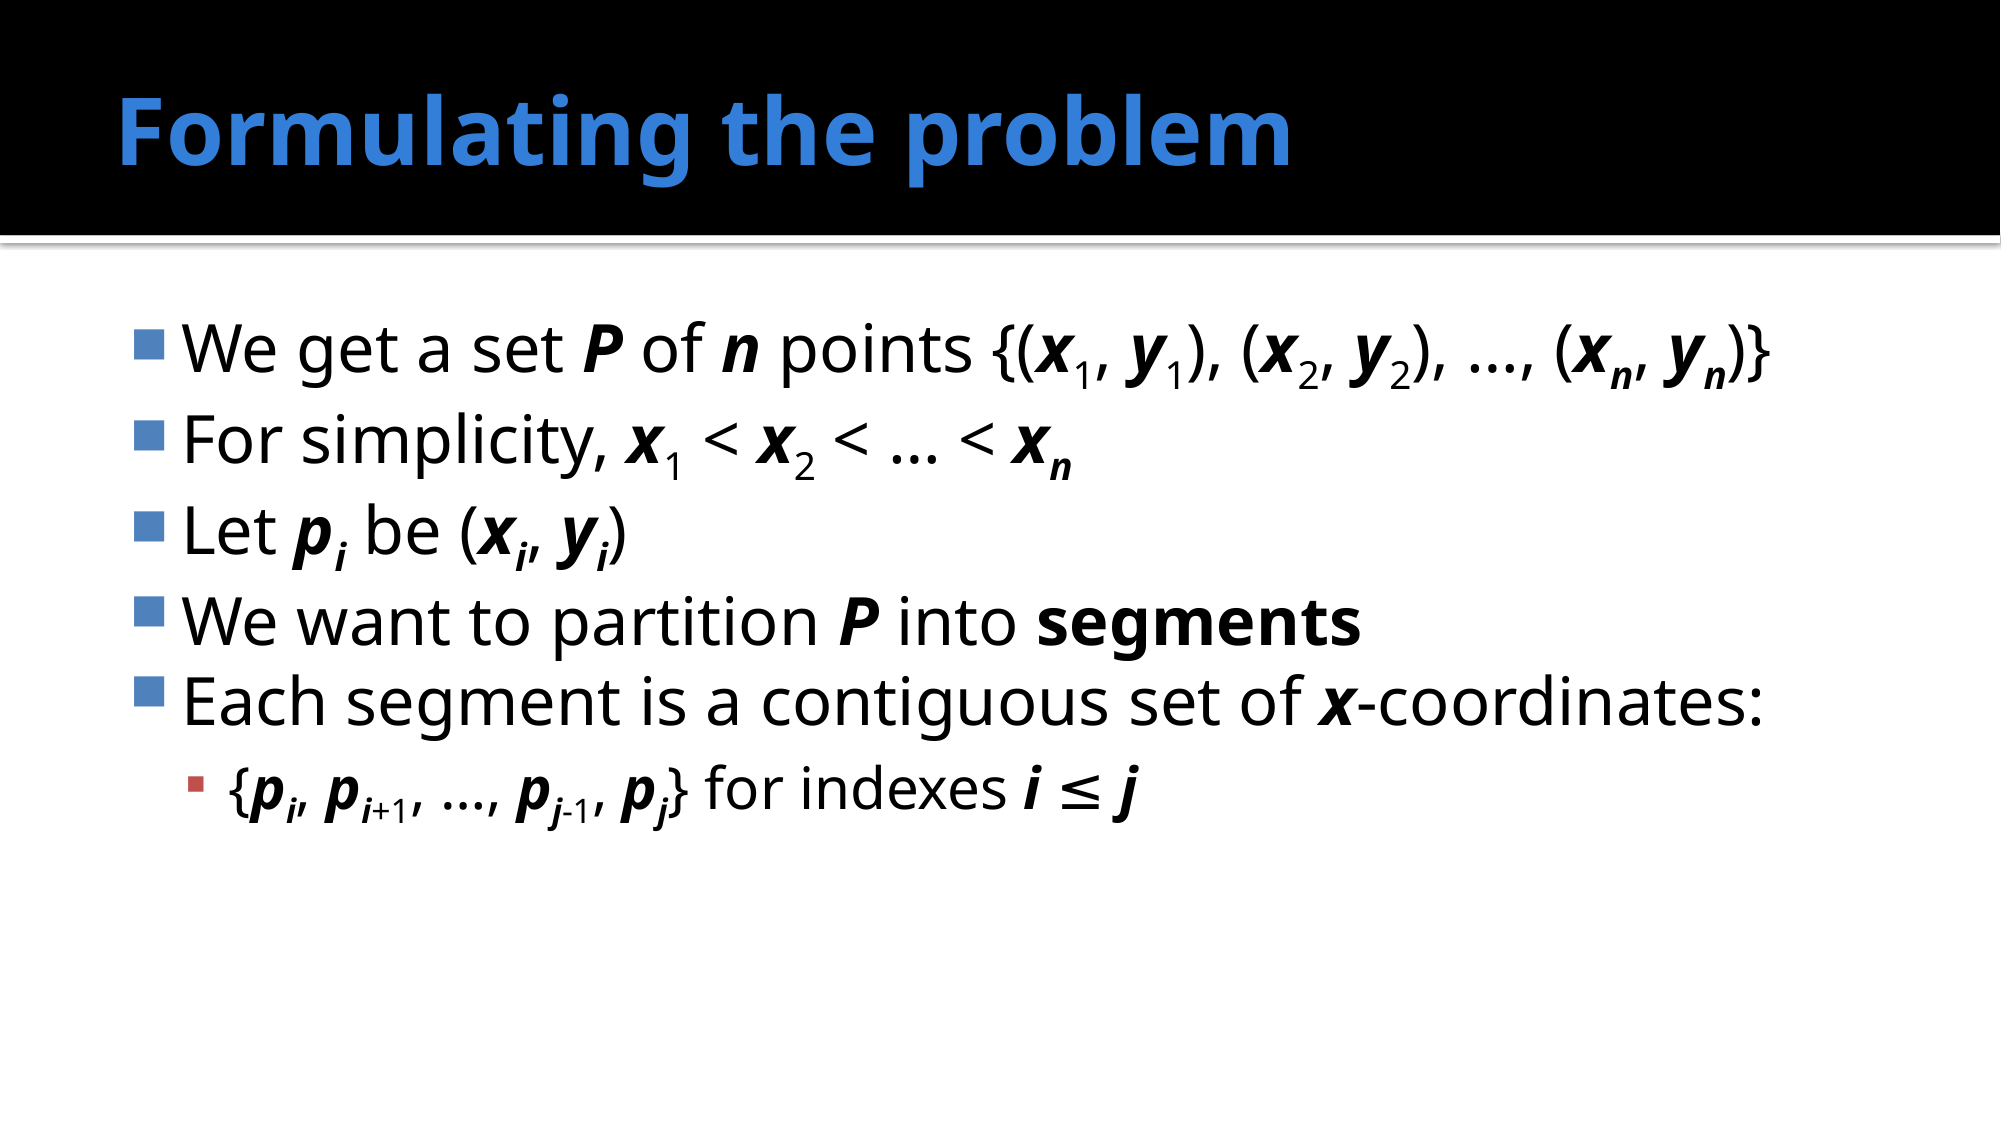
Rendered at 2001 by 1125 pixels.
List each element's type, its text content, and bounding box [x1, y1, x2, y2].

list We get a set P of n points {(x1, y1), (x2, y2), …, (xn, yn)} For simplicity, x1 < x2 < … < xn Let pi be (xi, yi) We want to partition P into segments Each segment is a contiguous set of x-coordinates: {pi, pi+1, …, pj-1, pj} for indexes i ≤ j [99, 291, 1900, 1050]
title Formulating the problem [99, 25, 1900, 231]
